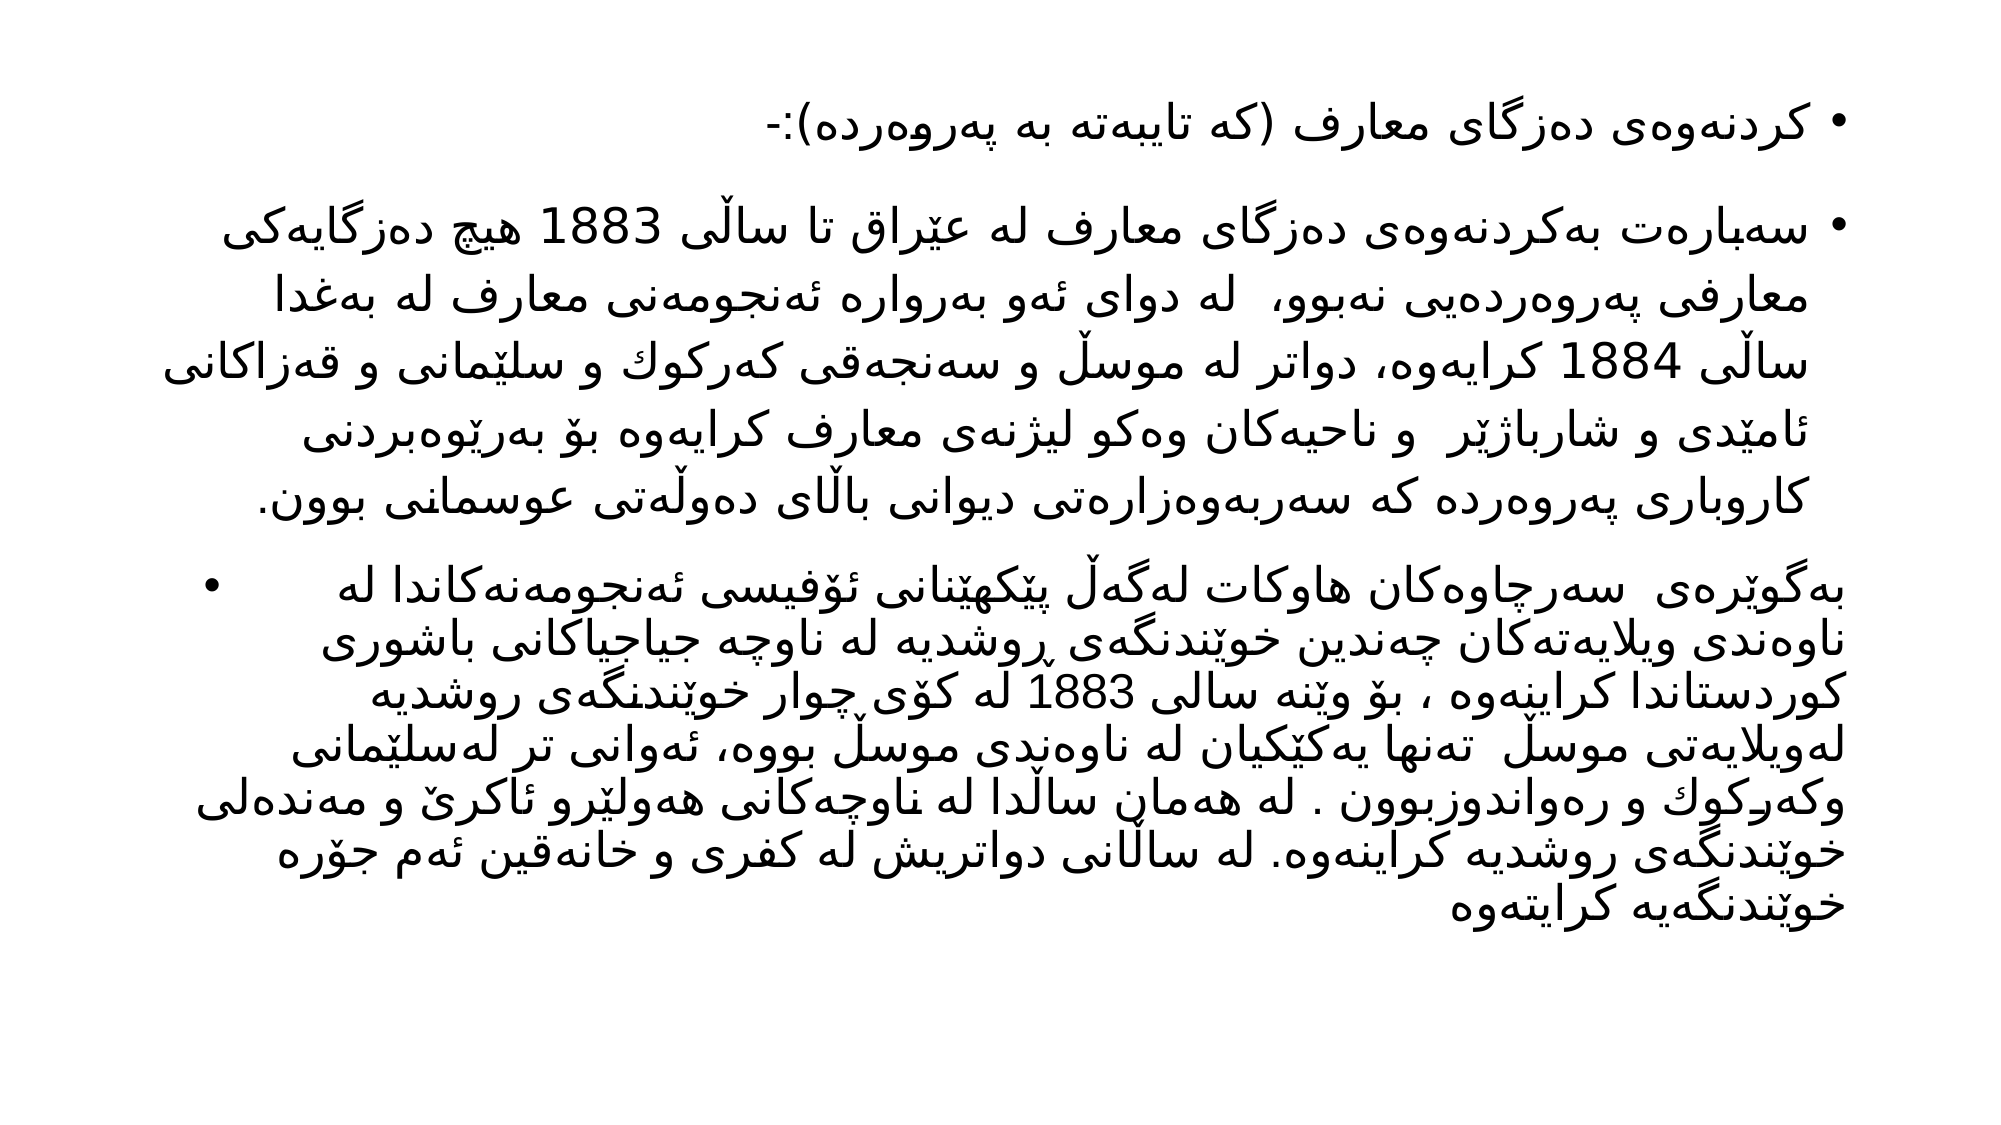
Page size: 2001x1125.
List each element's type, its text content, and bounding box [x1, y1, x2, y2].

list كردنه‌وه‌ى ده‌زگاى معارف (كه‌ تایبه‌ته‌ به‌ په‌روه‌رده‌):- سه‌باره‌ت به‌كردنه‌وه‌ى ده‌زگاى معارف له‌ عێراق تا ساڵى 1883 هیچ ده‌زگایه‌كى معارفی په‌روه‌رده‌یى نه‌بوو، له‌ دواى ئه‌و به‌رواره‌ ئه‌نجومه‌نى معارف له‌ به‌غدا ساڵى 1884 كرایه‌وه‌، دواتر له‌ موسڵ و سه‌نجه‌قی كه‌ركوك و سلێمانی و قه‌زاكانی ئامێدی و شارباژێر و ناحیه‌كان وه‌كو لیژنه‌ى معارف كرایه‌وه‌ بۆ به‌رێوه‌بردنى كاروبارى په‌روه‌رده‌ كه‌ سه‌ربه‌وه‌زاره‌تى دیوانى باڵاى ده‌وڵه‌تى عوسمانى بوون. به‌گوێره‌ی سه‌رچاوه‌كان هاوكات له‌گه‌ڵ پێكهێنانی ئۆفیسی ئه‌نجومه‌نه‌كاندا له‌ ناوه‌ندی ویلایه‌ته‌كان چه‌ندین خوێندنگه‌ی ڕوشدیه‌ له‌ ناوچه‌ جیاجیاكانی باشوری كوردستاندا كراینه‌وه‌ ، بۆ وێنه‌ سالی 1883 له‌ كۆی چوار خوێندنگه‌ی روشدیه‌ له‌ویلایه‌تی موسڵ ته‌نها یه‌كێكیان له‌ ناوه‌ندی موسڵ بووه‌، ئه‌وانی تر له‌سلێمانی وكه‌ركوك و ره‌واندوزبوون . له‌ هه‌مان ساڵدا له‌ ناوچه‌كانی هه‌ولێرو ئاكرێ و مه‌نده‌لی خوێندنگه‌ی روشدیه‌ كراینه‌وه‌. له‌ ساڵانی دواتریش له‌ كفری و خانه‌قین ئه‌م جۆره‌ خوێندنگه‌یه‌ كرایته‌وه‌ [137, 73, 1863, 1014]
